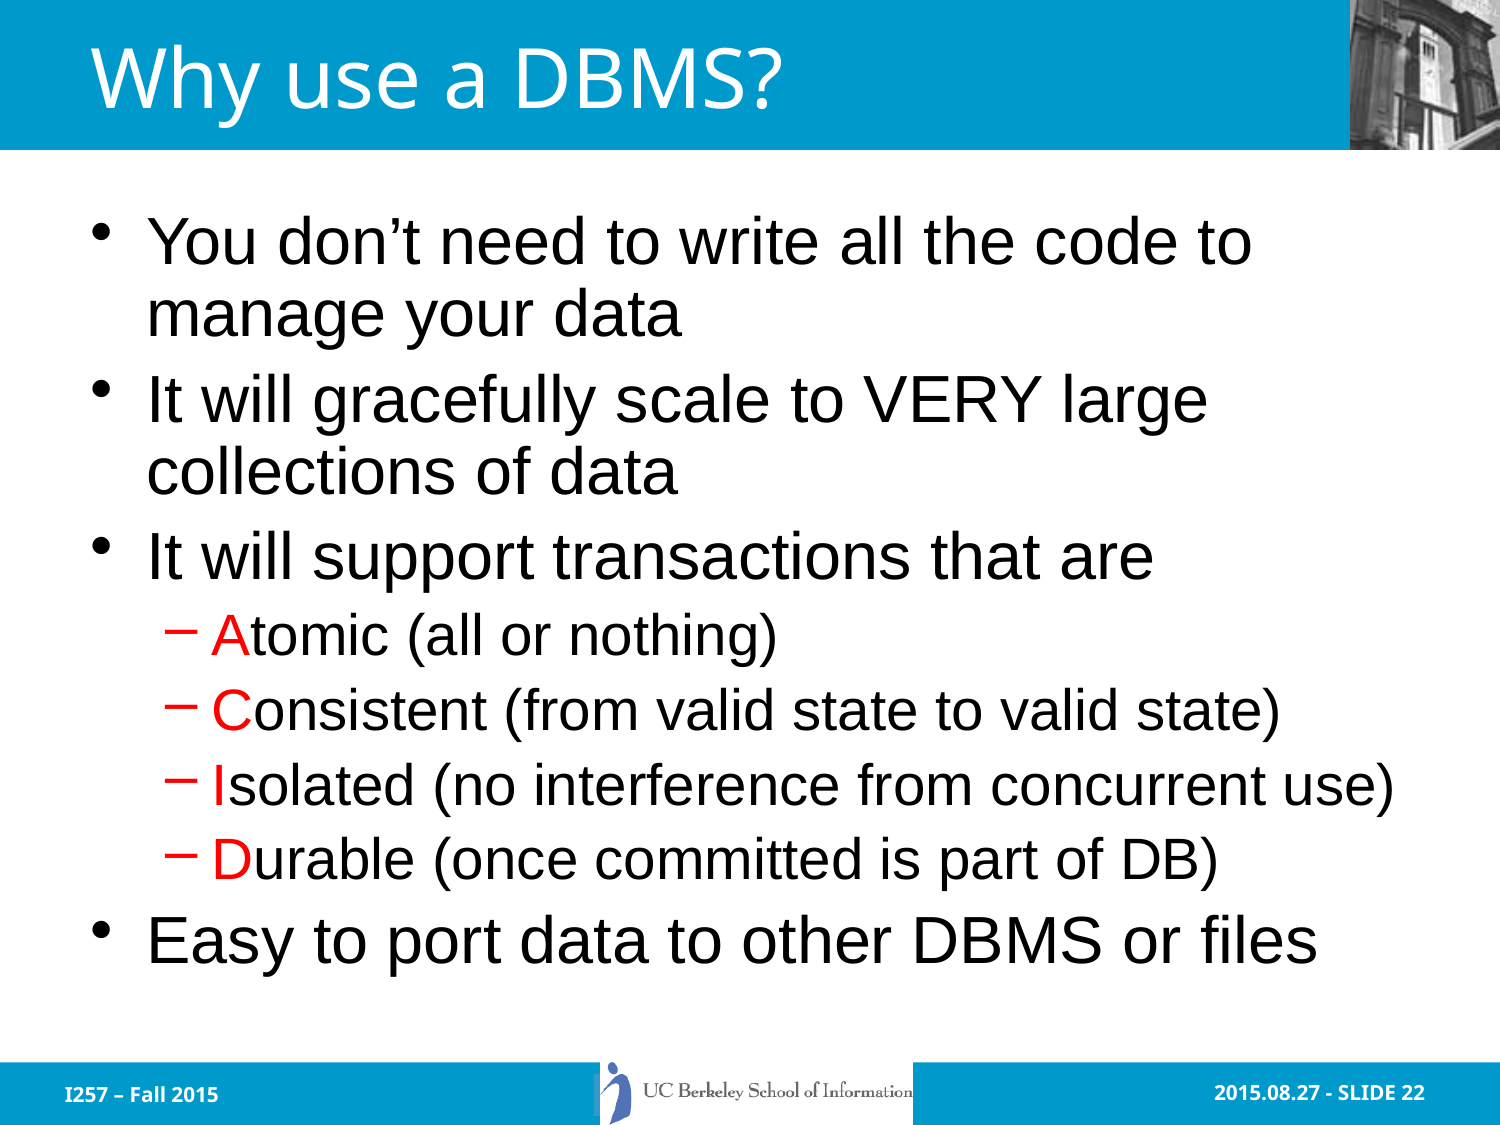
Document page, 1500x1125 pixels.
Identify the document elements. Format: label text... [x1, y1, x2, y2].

picture [1351, 0, 1500, 150]
title Why use a DBMS? [75, 0, 1350, 150]
picture [594, 1062, 912, 1125]
list You don’t need to write all the code to manage your data It will gracefully scale to VERY large collections of data It will support transactions that are Atomic (all or nothing) Consistent (from valid state to valid state) Isolated (no interference from concurrent use) Durable (once committed is part of DB) Easy to port data to other DBMS or files [75, 200, 1425, 1013]
